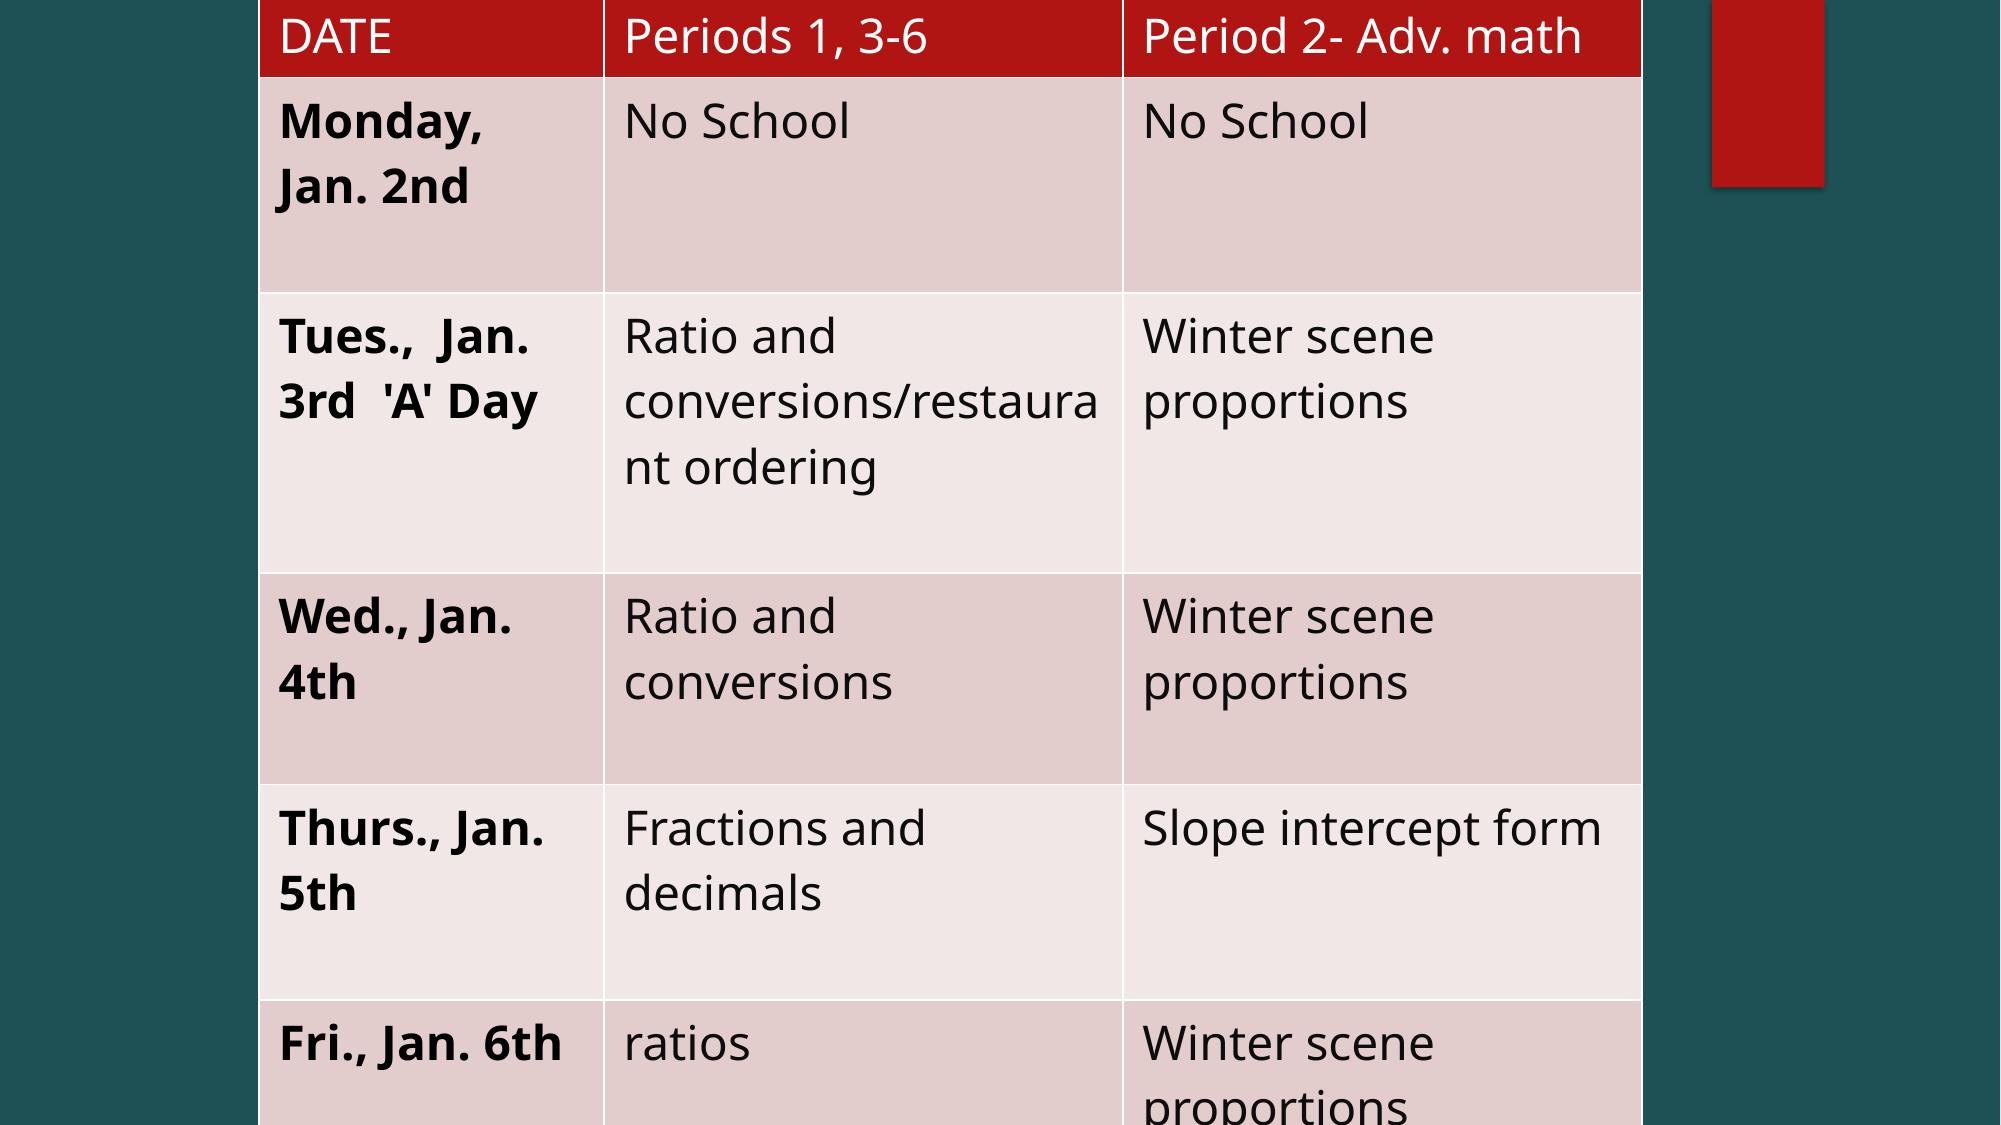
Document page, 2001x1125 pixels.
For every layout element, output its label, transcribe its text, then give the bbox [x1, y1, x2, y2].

table_cell Slope intercept form [1124, 785, 1641, 999]
table_cell Ratio and conversions [605, 574, 1122, 784]
table_cell Thurs., Jan. 5th [260, 785, 603, 999]
table_cell ratios [605, 1001, 1122, 1125]
text_box [1711, 0, 1825, 188]
table_cell Winter scene proportions [1124, 294, 1641, 572]
table_cell Monday, Jan. 2nd [260, 78, 603, 292]
text_box [1643, 0, 2000, 1125]
table_cell Ratio and conversions/restaurant ordering [605, 294, 1122, 572]
table_cell Winter scene proportions [1124, 1001, 1641, 1125]
table_cell No School [1124, 78, 1641, 292]
table_cell Fri., Jan. 6th [260, 1001, 603, 1125]
table_cell Wed., Jan. 4th [260, 574, 603, 784]
table_cell Winter scene proportions [1124, 574, 1641, 784]
table_header Periods 1, 3-6 [605, 0, 1122, 77]
table_cell No School [605, 78, 1122, 292]
table_cell Tues., Jan. 3rd 'A' Day [260, 294, 603, 572]
text_box [0, 0, 258, 1125]
table_cell Fractions and decimals [605, 785, 1122, 999]
table_header DATE [260, 0, 603, 77]
table_header Period 2- Adv. math [1124, 0, 1641, 77]
